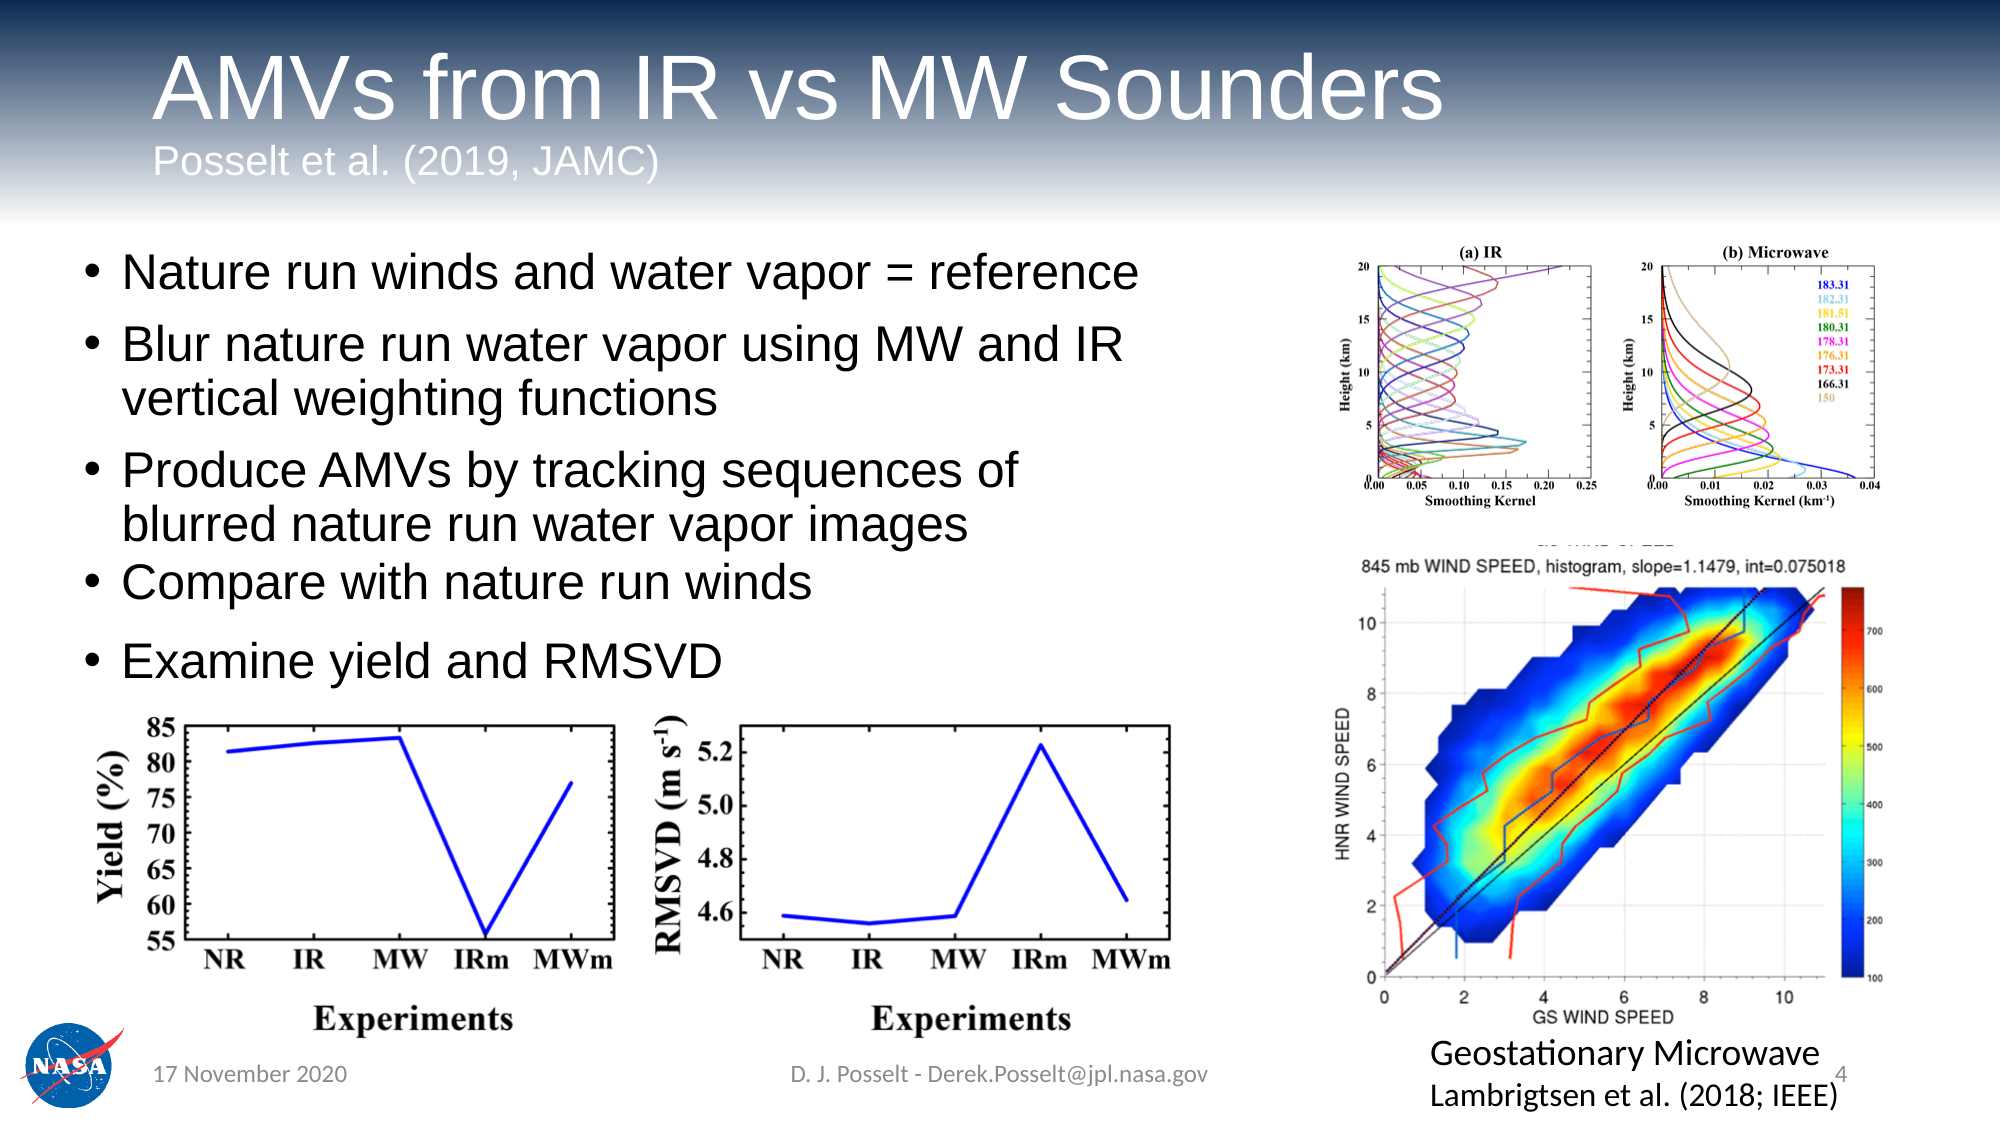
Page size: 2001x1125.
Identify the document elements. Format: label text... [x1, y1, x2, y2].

picture [1337, 243, 1885, 510]
picture [20, 1023, 68, 1108]
list Nature run winds and water vapor = reference Blur nature run water vapor using MW and IR vertical weighting functions Produce AMVs by tracking sequences of blurred nature run water vapor images [68, 239, 1216, 545]
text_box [68, 545, 1915, 1122]
title AMVs from IR vs MW Sounders Posselt et al. (2019, JAMC) [137, 3, 1863, 222]
